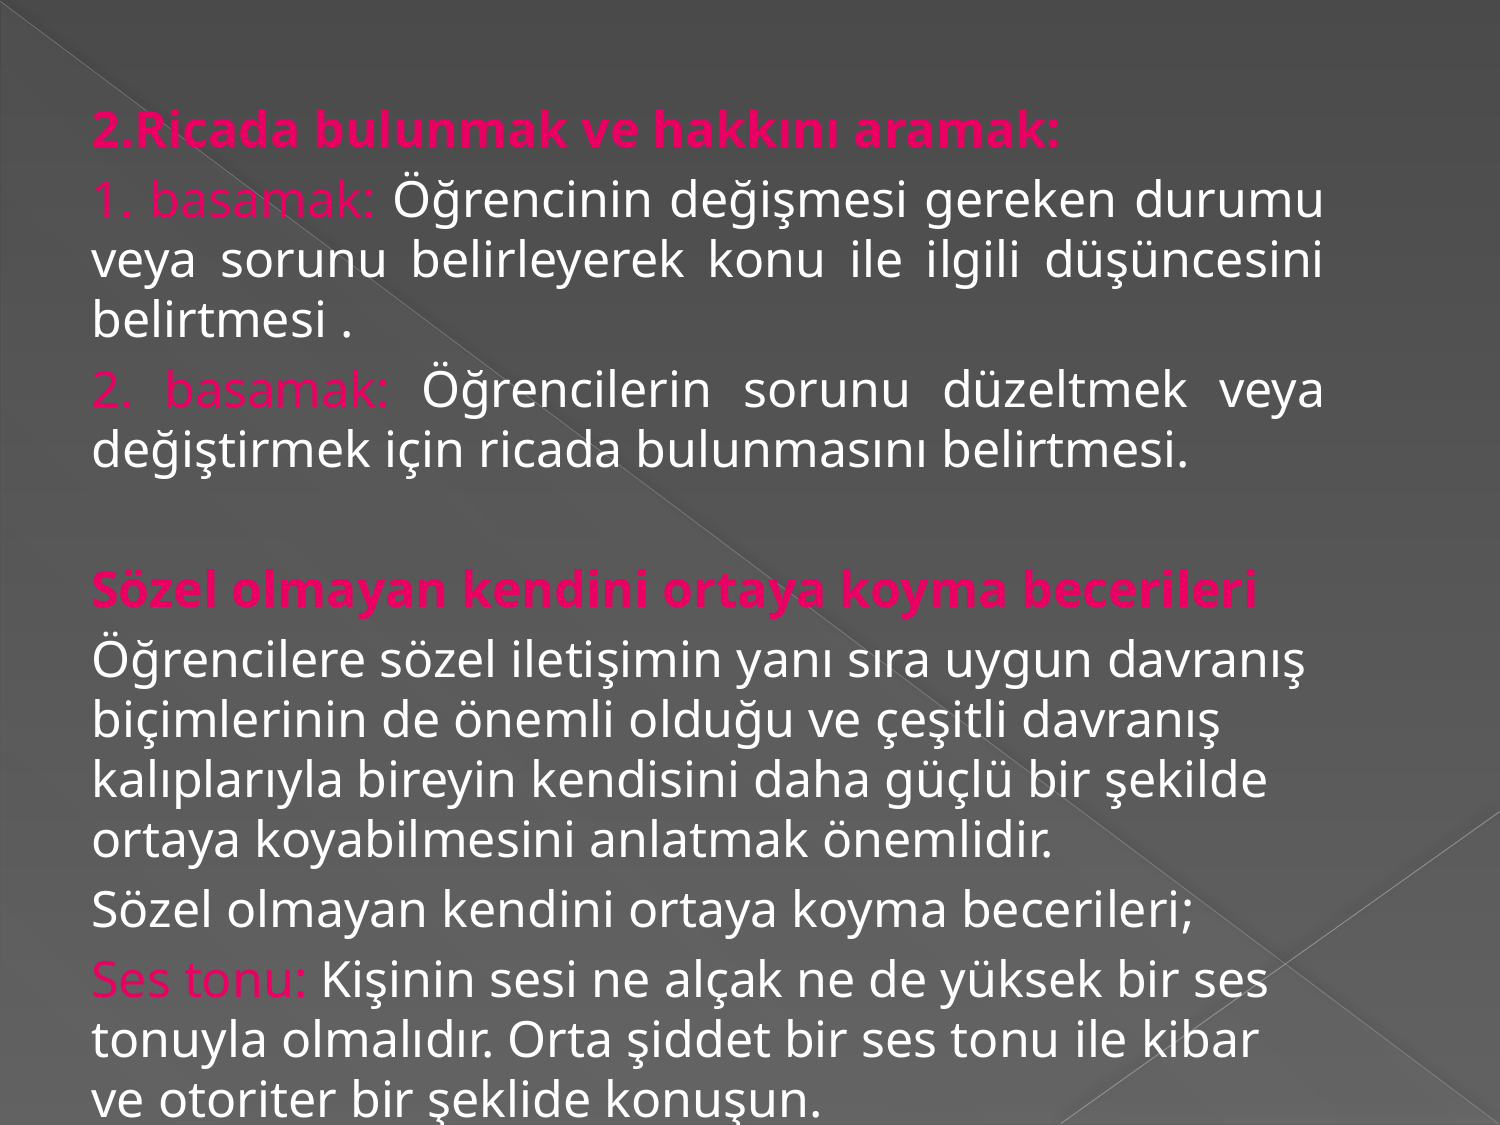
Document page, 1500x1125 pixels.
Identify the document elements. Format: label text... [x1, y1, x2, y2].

list 2.Ricada bulunmak ve hakkını aramak: 1. basamak: Öğrencinin değişmesi gereken durumu veya sorunu belirleyerek konu ile ilgili düşüncesini belirtmesi . 2. basamak: Öğrencilerin sorunu düzeltmek veya değiştirmek için ricada bulunmasını belirtmesi. Sözel olmayan kendini ortaya koyma becerileri Öğrencilere sözel iletişimin yanı sıra uygun davranış biçimlerinin de önemli olduğu ve çeşitli davranış kalıplarıyla bireyin kendisini daha güçlü bir şekilde ortaya koyabilmesini anlatmak önemlidir. Sözel olmayan kendini ortaya koyma becerileri; Ses tonu: Kişinin sesi ne alçak ne de yüksek bir ses tonuyla olmalıdır. Orta şiddet bir ses tonu ile kibar ve otoriter bir şeklide konuşun. [76, 90, 1341, 1083]
